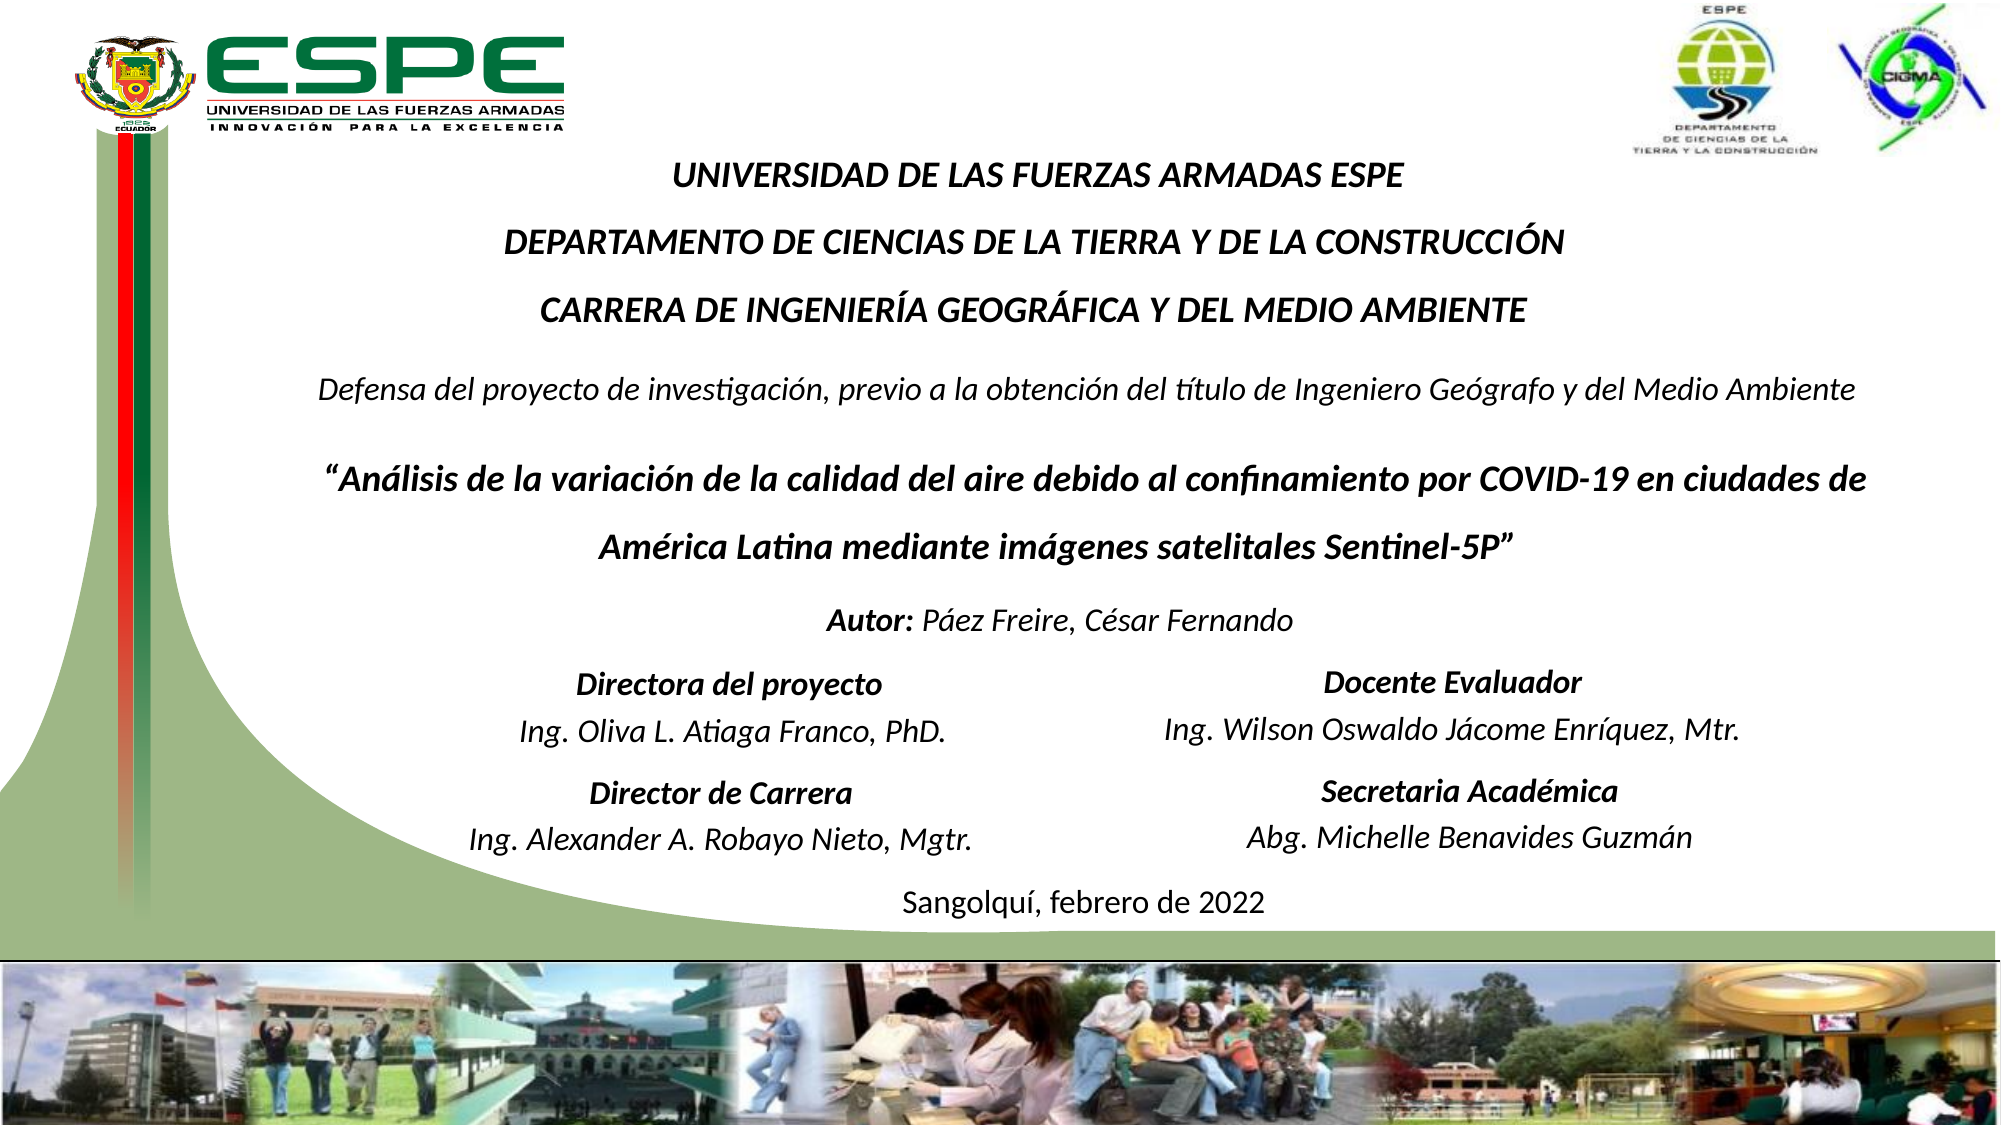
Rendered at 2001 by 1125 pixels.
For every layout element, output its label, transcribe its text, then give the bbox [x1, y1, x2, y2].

text_box UNIVERSIDAD DE LAS FUERZAS ARMADAS ESPE DEPARTAMENTO DE CIENCIAS DE LA TIERRA Y DE LA CONSTRUCCIÓN CARRERA DE INGENIERÍA GEOGRÁFICA Y DEL MEDIO AMBIENTE [384, 120, 1693, 338]
text_box Sangolquí, febrero de 2022 [887, 872, 1285, 928]
text_box Defensa del proyecto de investigación, previo a la obtención del título de Ingeniero Geógrafo y del Medio Ambiente [303, 359, 1883, 415]
text_box Autor: Páez Freire, César Fernando [538, 590, 1583, 646]
picture [1632, 2, 2001, 158]
text_box Director de Carrera Ing. Alexander A. Robayo Nieto, Mgtr. [432, 764, 1011, 865]
text_box “Análisis de la variación de la calidad del aire debido al confinamiento por COVID-19 en ciudades de América Latina mediante imágenes satelitales Sentinel-5P” [227, 424, 1890, 575]
text_box Directora del proyecto Ing. Oliva L. Atiaga Franco, PhD. [393, 655, 1074, 757]
picture [0, 962, 2000, 1125]
picture [75, 36, 564, 131]
text_box Secretaria Académica Abg. Michelle Benavides Guzmán [1196, 762, 1745, 863]
text_box Docente Evaluador Ing. Wilson Oswaldo Jácome Enríquez, Mtr. [1086, 653, 1820, 754]
